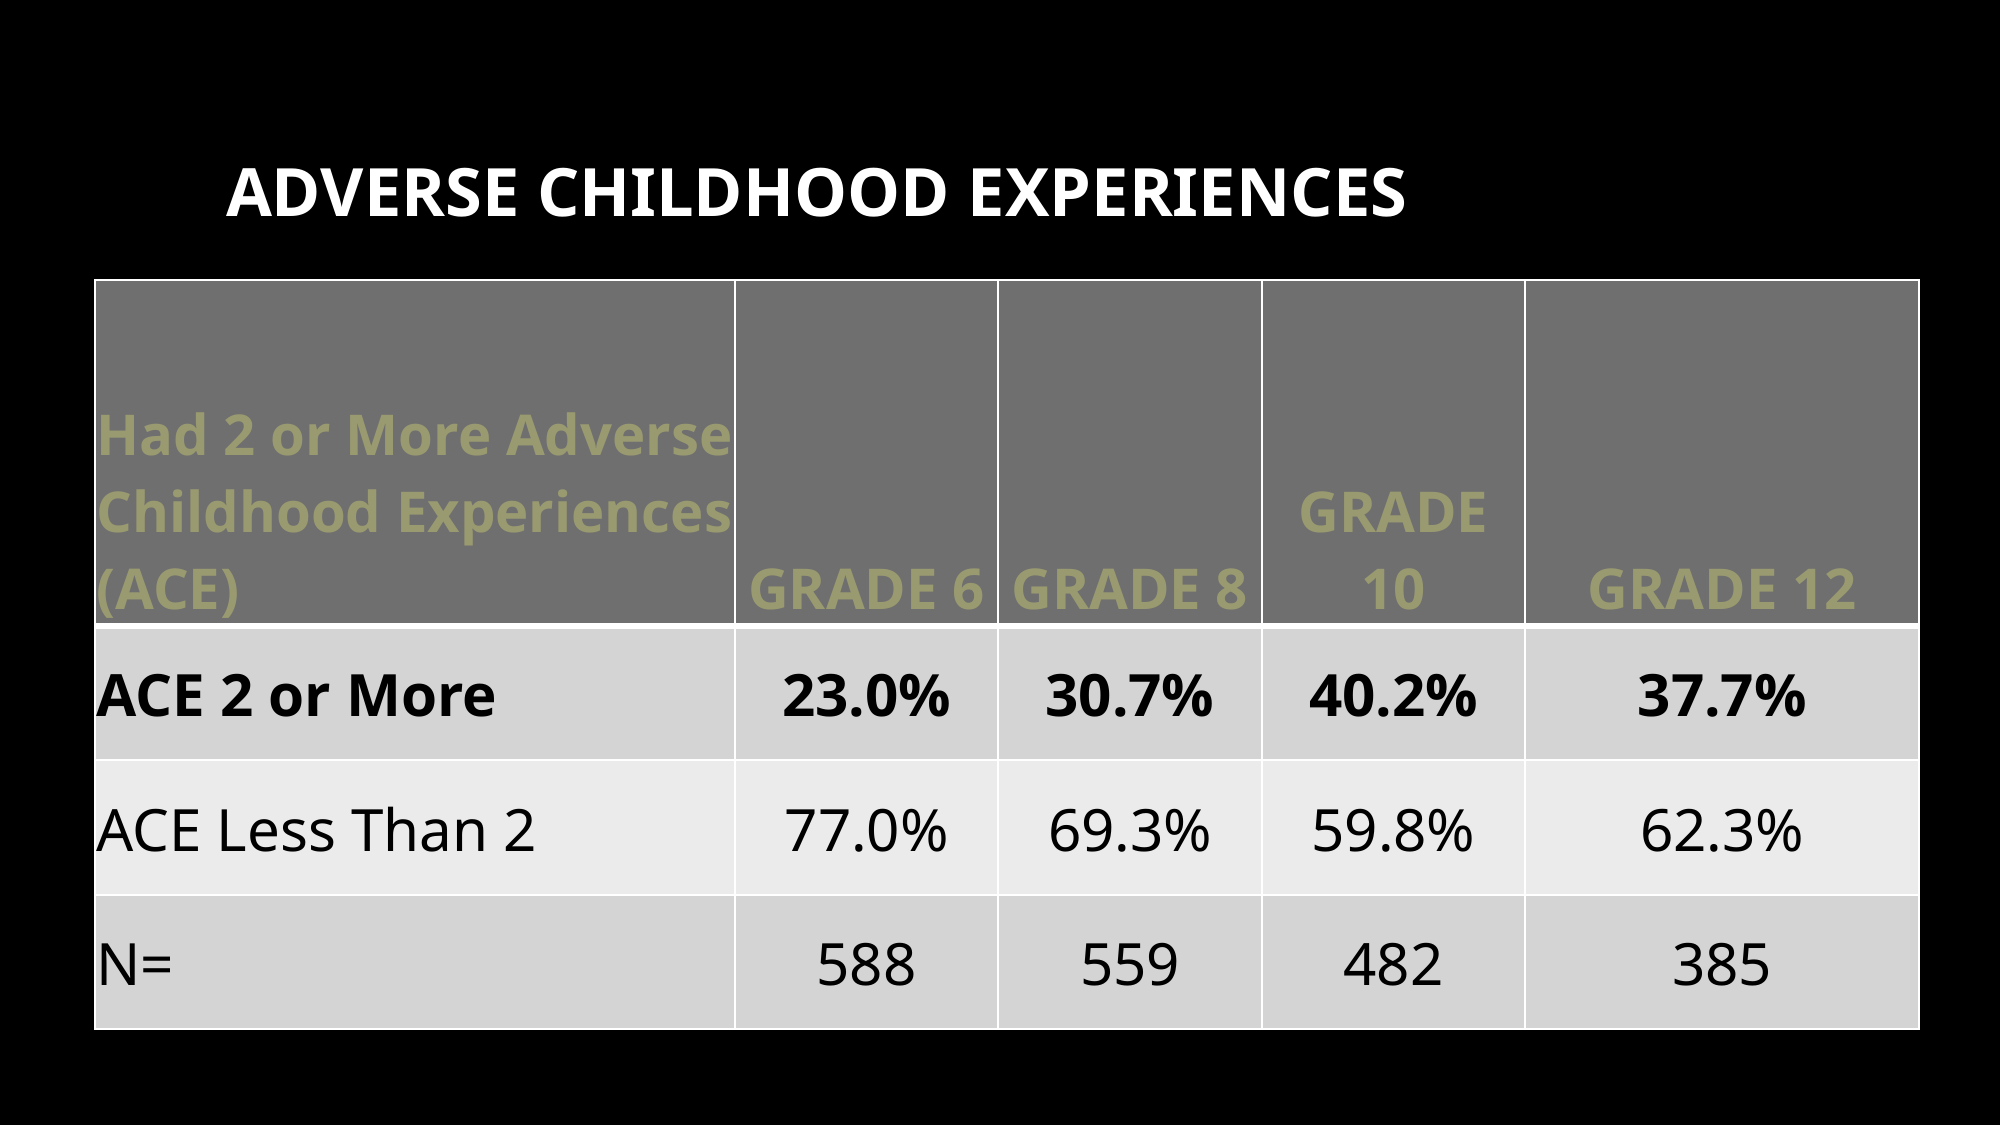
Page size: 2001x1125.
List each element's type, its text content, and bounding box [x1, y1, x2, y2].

table_cell 59.8% [1263, 761, 1524, 894]
table_cell 37.7% [1526, 629, 1918, 759]
table_cell 482 [1263, 896, 1524, 1028]
table_header GRADE 12 [1526, 281, 1918, 623]
table_cell 30.7% [999, 629, 1261, 759]
table_cell 62.3% [1526, 761, 1918, 894]
table_header GRADE 10 [1263, 281, 1524, 623]
table_cell 77.0% [736, 761, 997, 894]
table_cell N= [96, 896, 734, 1028]
table_cell ACE 2 or More [96, 629, 734, 759]
table_cell 559 [999, 896, 1261, 1028]
table_cell 40.2% [1263, 629, 1524, 759]
table_cell 69.3% [999, 761, 1261, 894]
table_cell ACE Less Than 2 [96, 761, 734, 894]
table_header Had 2 or More Adverse Childhood Experiences (ACE) [96, 281, 734, 623]
table_cell 23.0% [736, 629, 997, 759]
table_header GRADE 6 [736, 281, 997, 623]
table_cell 385 [1526, 896, 1918, 1028]
table_cell 588 [736, 896, 997, 1028]
title Adverse Childhood Experiences [211, 99, 1884, 279]
table_header GRADE 8 [999, 281, 1261, 623]
